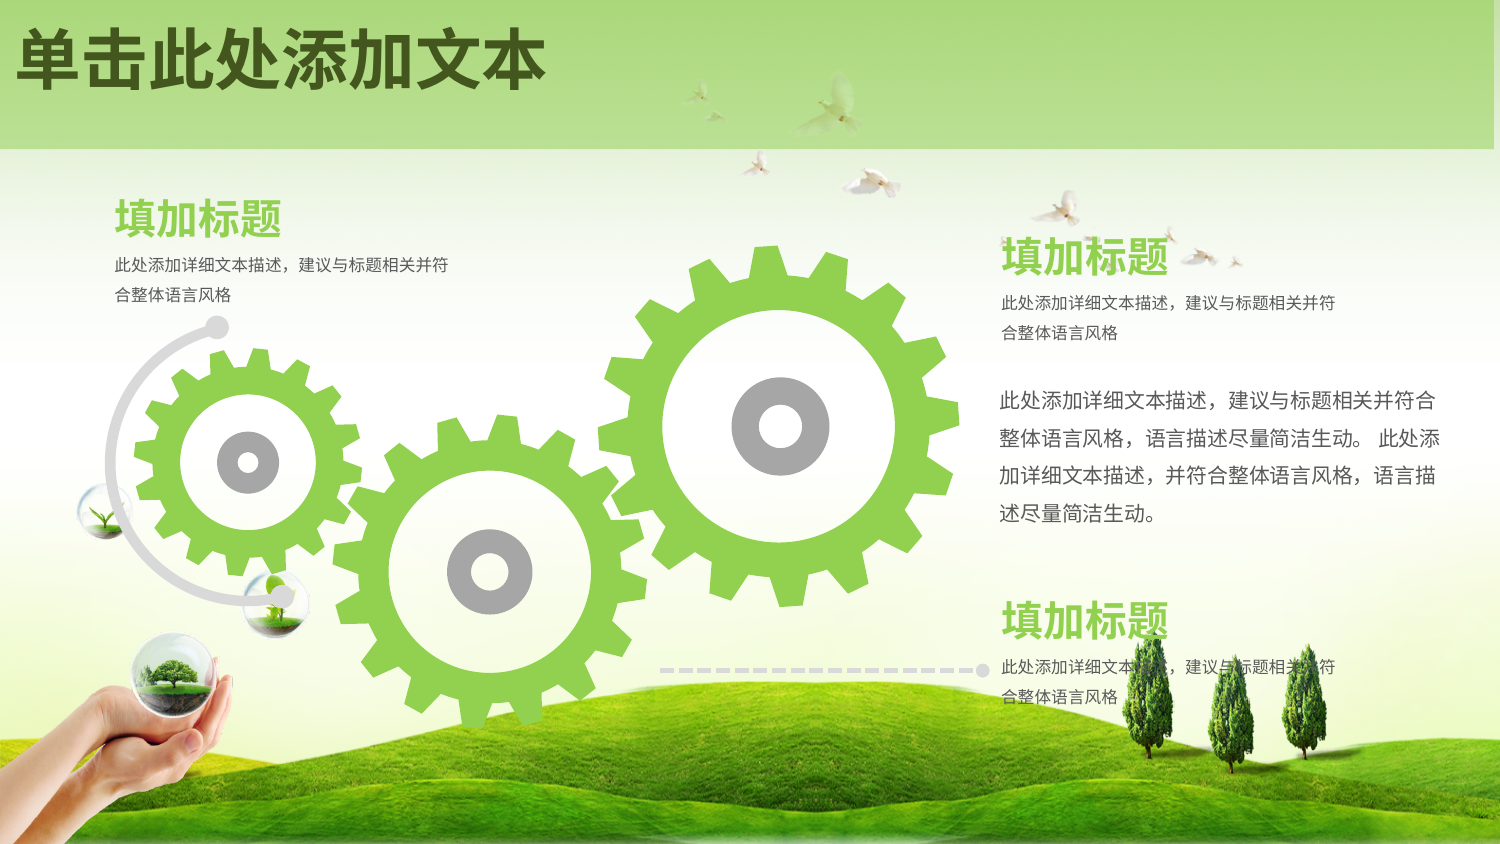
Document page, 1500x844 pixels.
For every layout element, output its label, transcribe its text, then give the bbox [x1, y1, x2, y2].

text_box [985, 586, 1352, 712]
text_box 单击此处添加文本 [0, 10, 744, 106]
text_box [106, 315, 295, 625]
text_box [731, 377, 830, 476]
text_box 填加标题 [102, 186, 295, 238]
text_box [0, 0, 1496, 151]
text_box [985, 222, 1352, 348]
text_box 此处添加详细文本描述，建议与标题相关并符合整体语言风格，语言描述尽量简洁生动。 此处添加详细文本描述，并符合整体语言风格，语言描述尽量简洁生动。 [987, 369, 1468, 569]
text_box [447, 529, 533, 615]
text_box 此处添加详细文本描述，建议与标题相关并符合整体语言风格 [101, 238, 468, 312]
text_box [299, 360, 363, 556]
text_box [332, 414, 648, 729]
text_box [597, 245, 960, 608]
picture [0, 0, 1500, 844]
